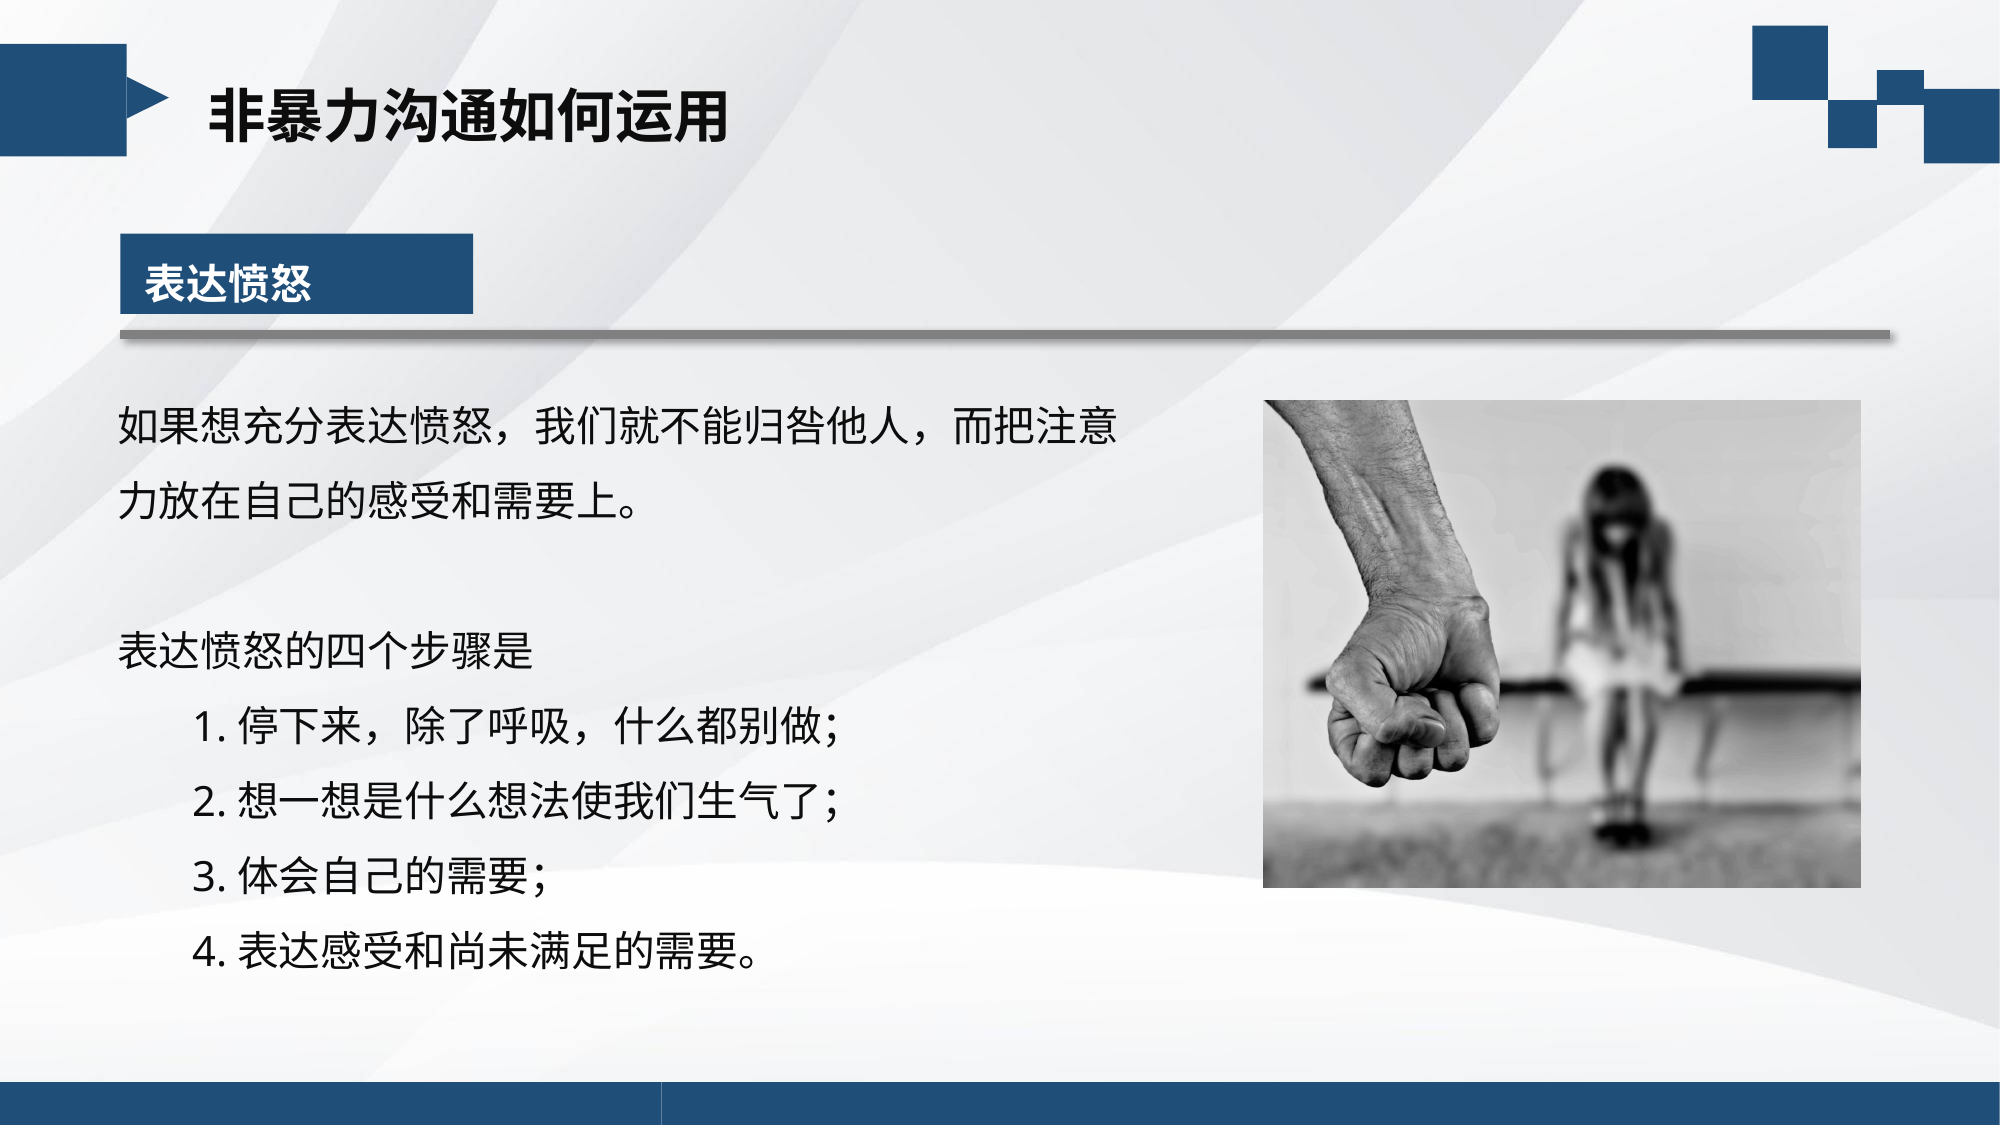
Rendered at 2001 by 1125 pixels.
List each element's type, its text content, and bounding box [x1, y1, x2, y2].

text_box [120, 225, 1890, 335]
text_box 非暴力沟通如何运用 [192, 36, 747, 156]
text_box 如果想充分表达愤怒，我们就不能归咎他人，而把注意力放在自己的感受和需要上。 表达愤怒的四个步骤是 1.停下来，除了呼吸，什么都别做； 2.想一想是什么想法使我们生气了； 3.体会自己的需要； 4.表达感受和尚未满足的需要。 [102, 367, 1142, 982]
picture [0, 0, 2000, 1082]
